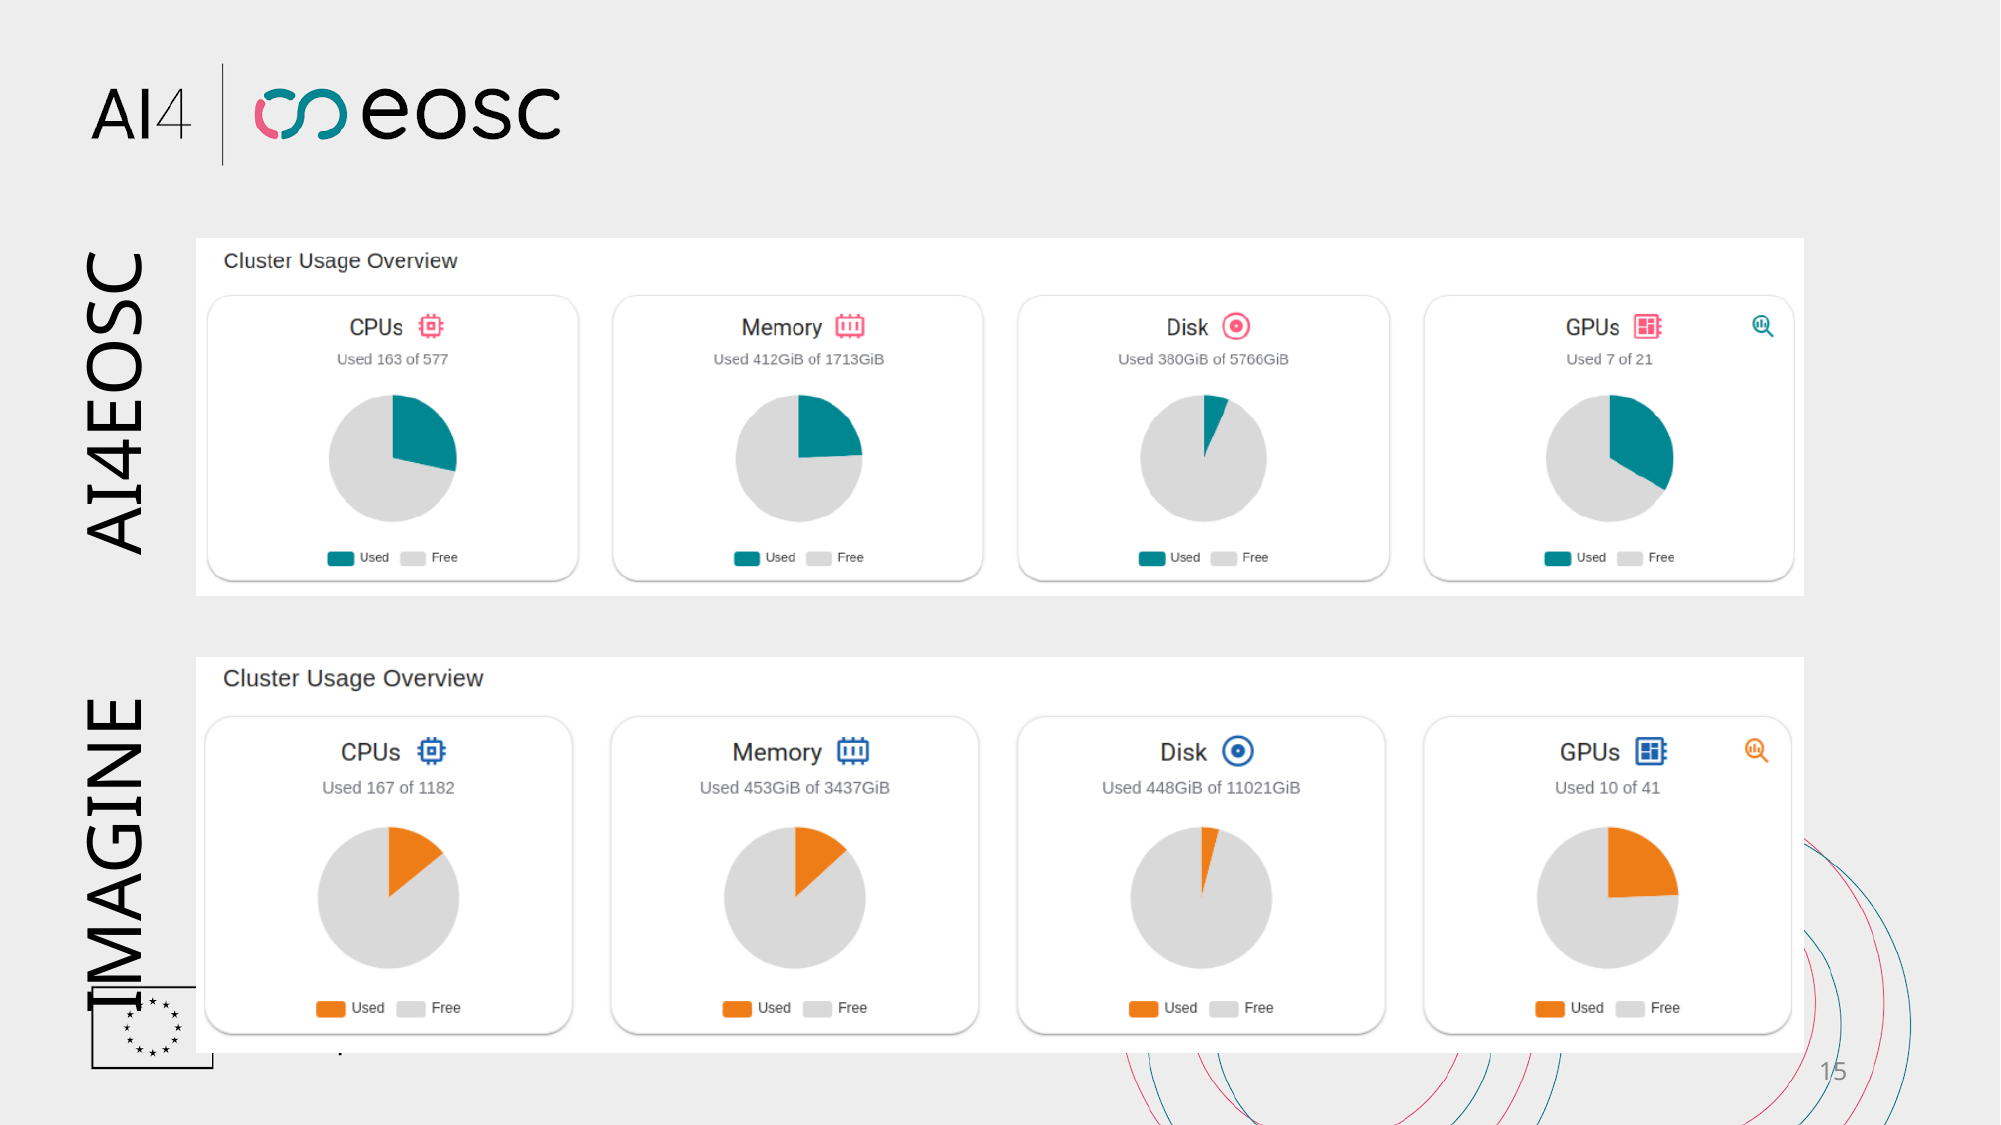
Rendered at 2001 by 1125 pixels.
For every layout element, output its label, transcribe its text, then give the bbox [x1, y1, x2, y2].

slide_number ‹#› [1412, 1042, 1863, 1103]
title IMAGINE [31, 654, 197, 1056]
picture [0, 0, 2001, 1125]
title AI4EOSC [31, 202, 197, 603]
